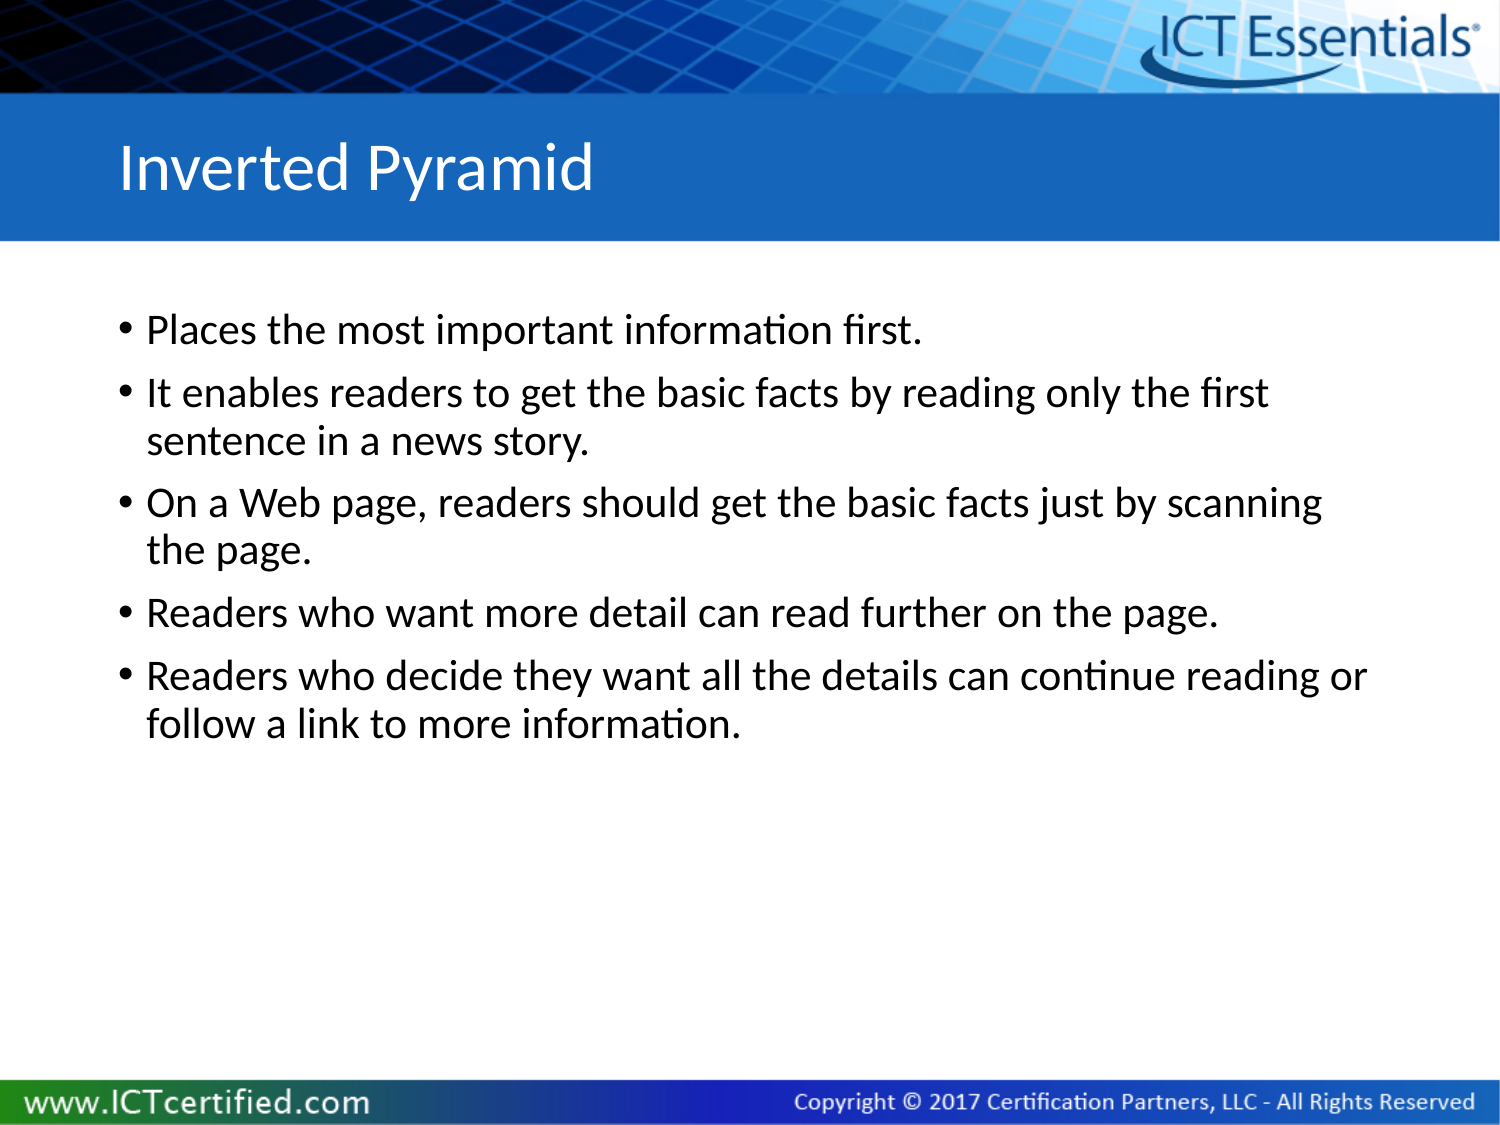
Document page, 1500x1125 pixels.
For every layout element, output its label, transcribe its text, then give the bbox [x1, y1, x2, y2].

title Inverted Pyramid [103, 59, 1397, 278]
picture [0, 0, 1500, 1125]
list Places the most important information first. It enables readers to get the basic facts by reading only the first sentence in a news story. On a Web page, readers should get the basic facts just by scanning the page. Readers who want more detail can read further on the page. Readers who decide they want all the details can continue reading or follow a link to more information. [103, 299, 1397, 1014]
